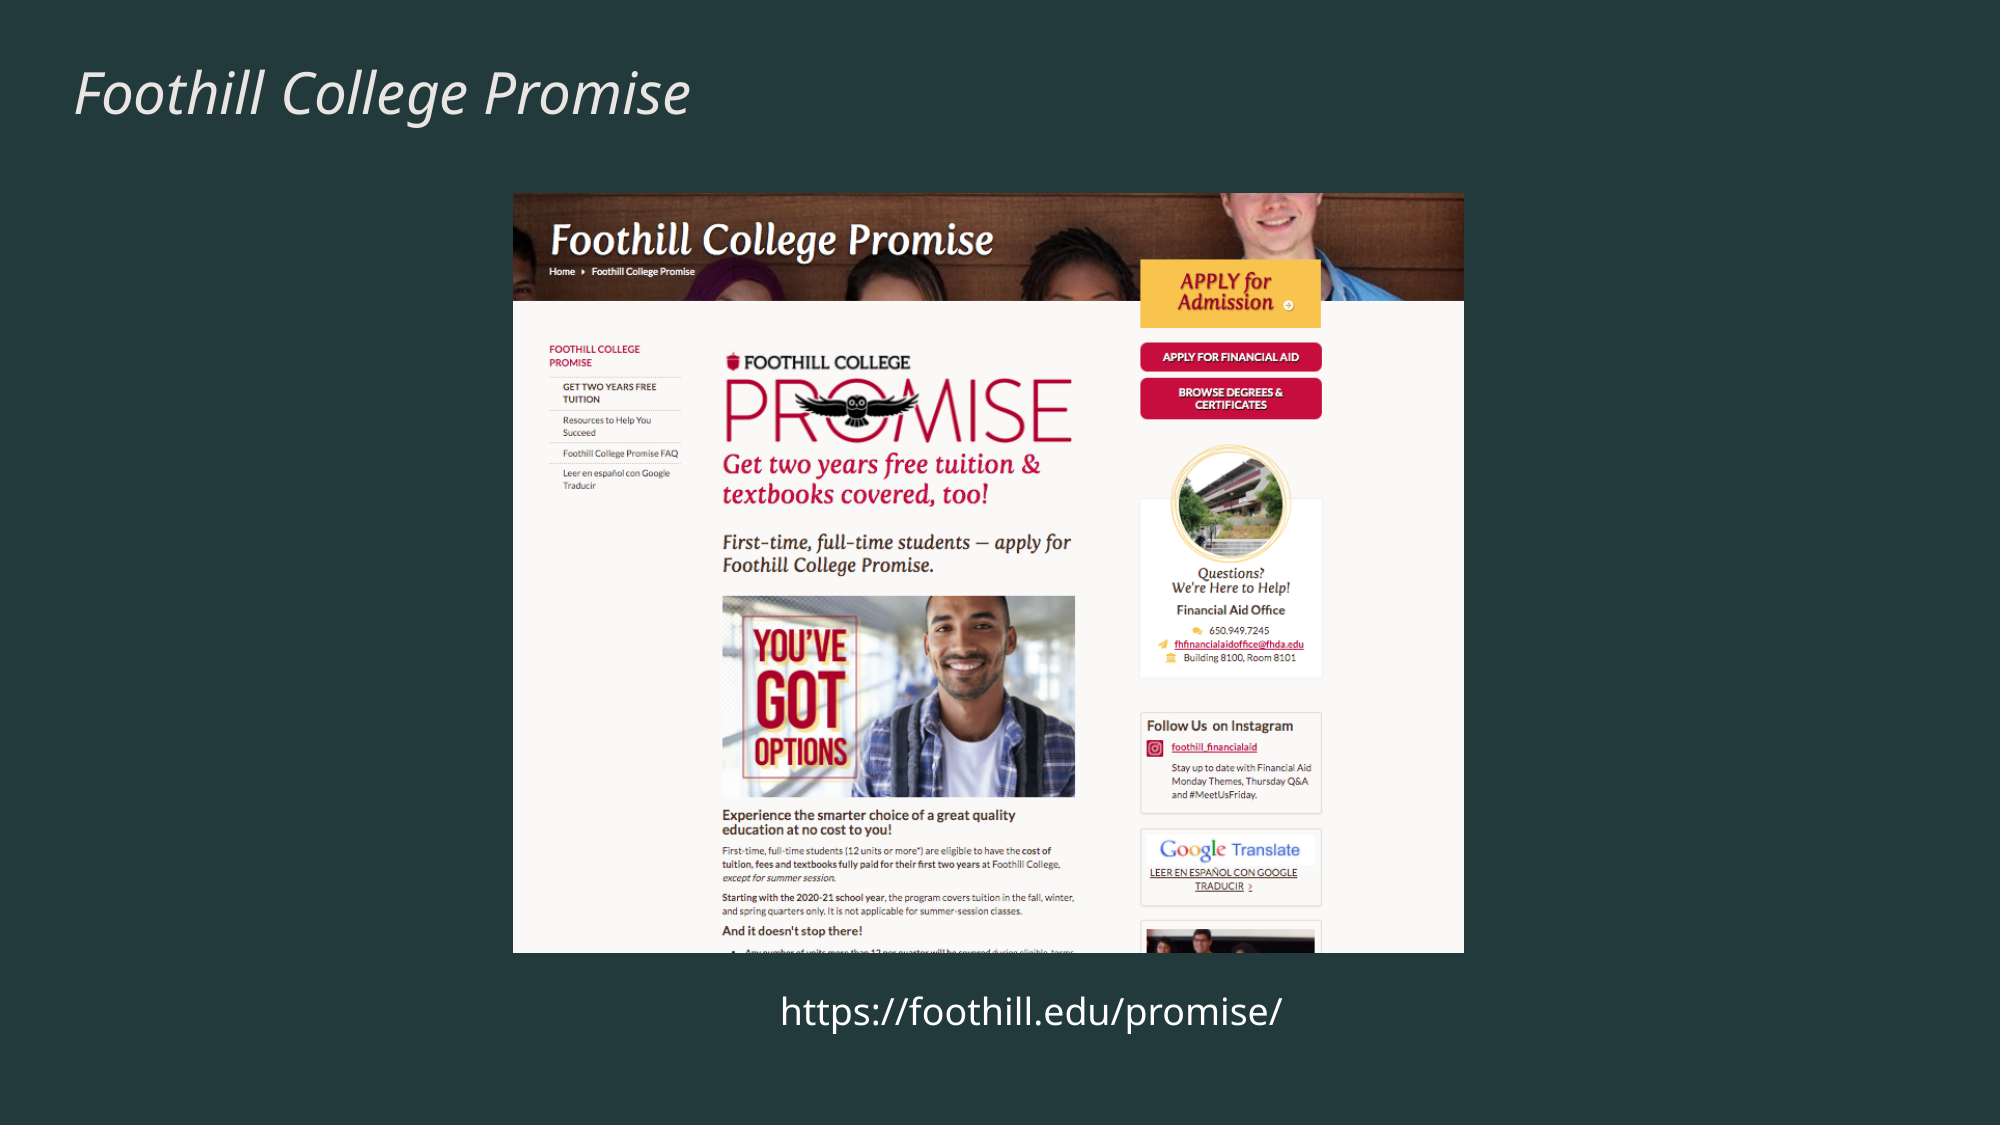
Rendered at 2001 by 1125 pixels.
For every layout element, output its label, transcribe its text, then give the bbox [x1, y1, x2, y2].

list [513, 193, 1464, 953]
text_box https://foothill.edu/promise/ [765, 980, 1703, 1041]
title Foothill College Promise [73, 63, 1928, 251]
